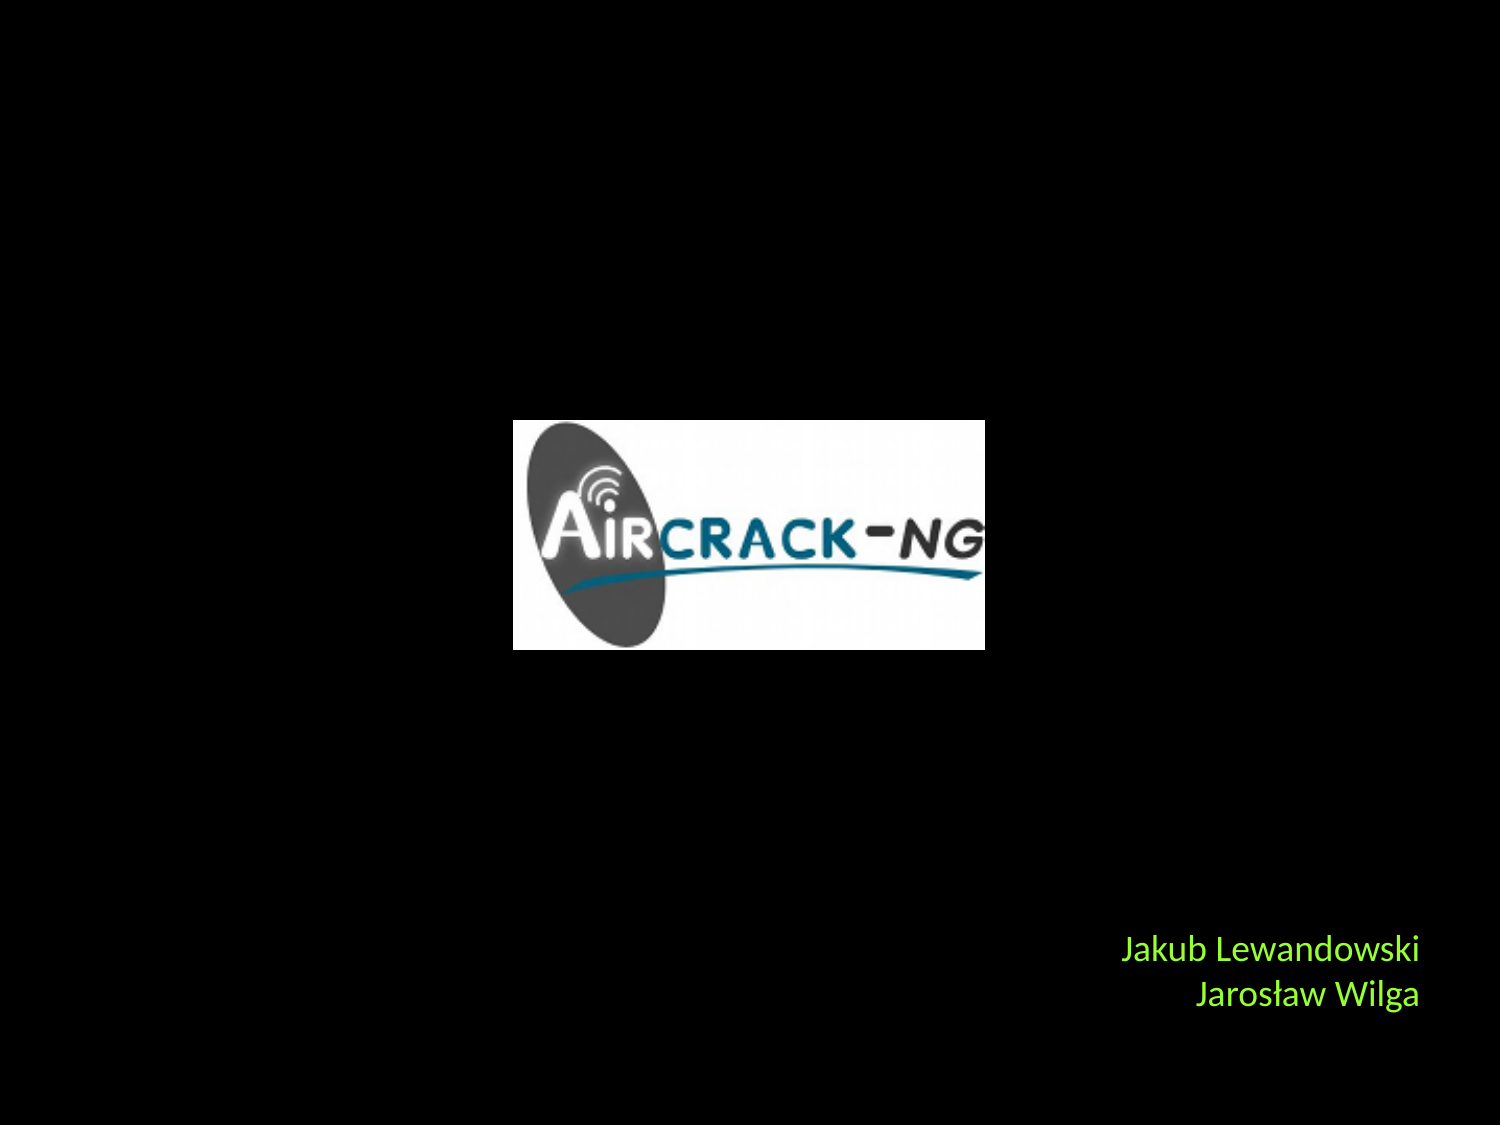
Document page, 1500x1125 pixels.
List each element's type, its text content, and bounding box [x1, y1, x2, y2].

text_box Jakub Lewandowski Jarosław Wilga [1106, 916, 1436, 1022]
picture [513, 420, 985, 651]
